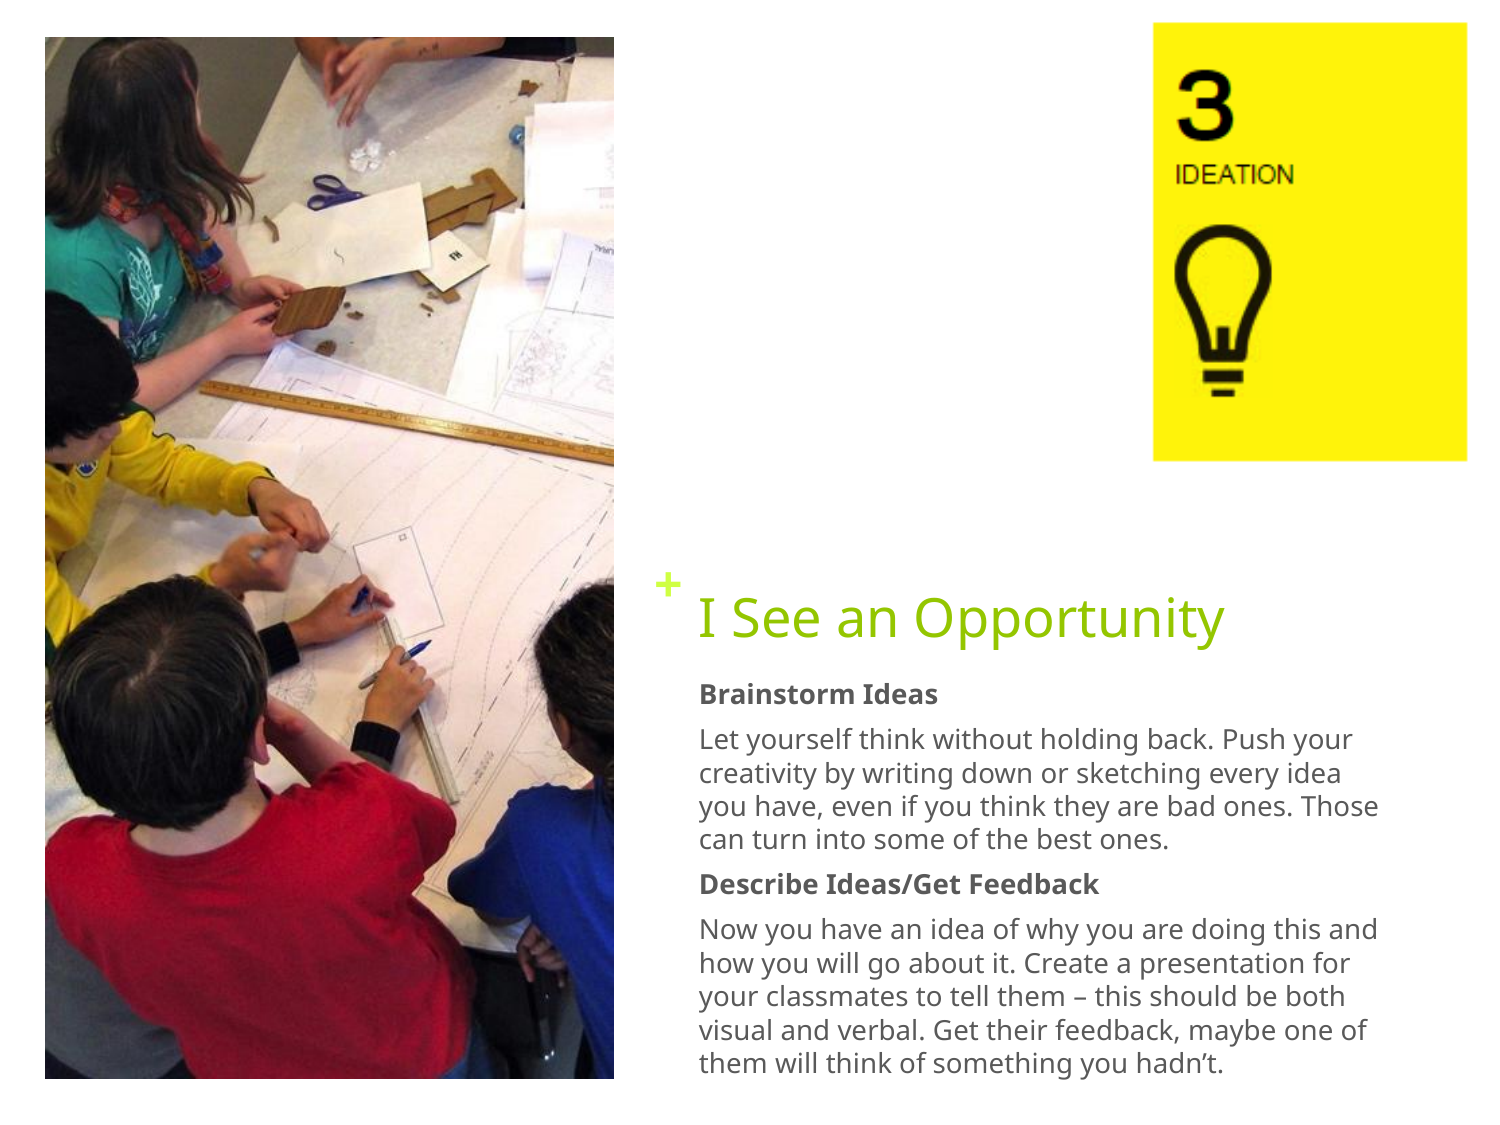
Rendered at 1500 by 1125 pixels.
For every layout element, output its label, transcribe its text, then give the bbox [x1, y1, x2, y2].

picture [45, 37, 614, 1079]
title I See an Opportunity [683, 512, 1324, 656]
list Brainstorm Ideas Let yourself think without holding back. Push your creativity by writing down or sketching every idea you have, even if you think they are bad ones. Those can turn into some of the best ones. Describe Ideas/Get Feedback Now you have an idea of why you are doing this and how you will go about it. Create a presentation for your classmates to tell them – this should be both visual and verbal. Get their feedback, maybe one of them will think of something you hadn’t. [683, 669, 1397, 1093]
picture [1128, 6, 1500, 494]
